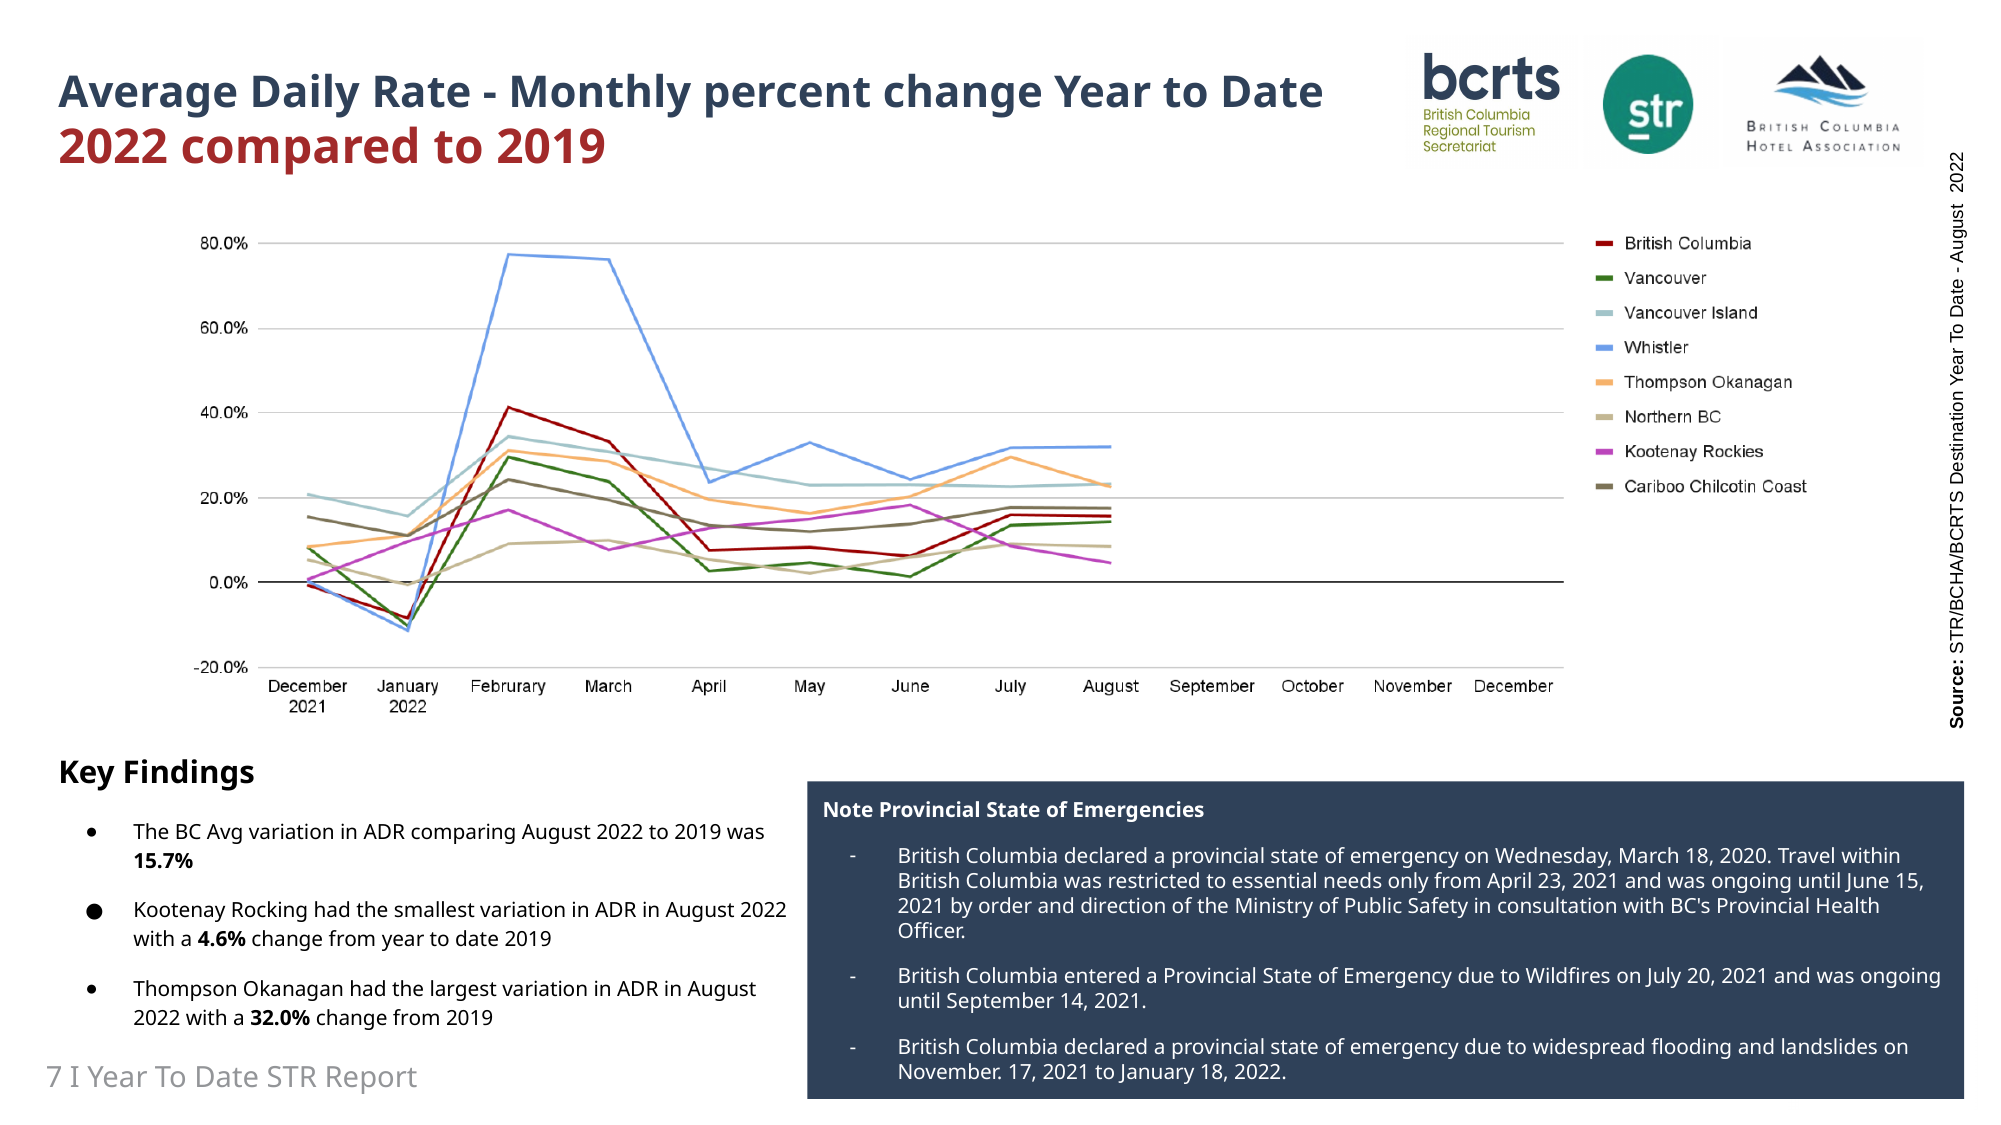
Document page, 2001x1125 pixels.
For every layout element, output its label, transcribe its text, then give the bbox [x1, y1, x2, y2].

picture [1405, 35, 1579, 170]
picture [1723, 37, 1924, 167]
text_box Source: STR/BCHA/BCRTS Destination Year To Date - August 2022 [1933, 22, 1979, 745]
picture [1741, 976, 2001, 1125]
text_box Note Provincial State of Emergencies British Columbia declared a provincial state of emergency on Wednesday, March 18, 2020. Travel within British Columbia was restricted to essential needs only from April 23, 2021 and was ongoing until June 15, 2021 by order and direction of the Ministry of Public Safety in consultation with BC's Provincial Health Officer. British Columbia entered a Provincial State of Emergency due to Wildfires on July 20, 2021 and was ongoing until September 14, 2021. British Columbia declared a provincial state of emergency due to widespread flooding and landslides on November. 17, 2021 to January 18, 2022. [807, 781, 1965, 1099]
picture [167, 206, 1833, 743]
picture [1582, 35, 1719, 170]
text_box Key Findings The BC Avg variation in ADR comparing August 2022 to 2019 was 15.7% Kootenay Rocking had the smallest variation in ADR in August 2022 with a 4.6% change from year to date 2019 Thompson Okanagan had the largest variation in ADR in August 2022 with a 32.0% change from 2019 [43, 737, 808, 1045]
title Average Daily Rate - Monthly percent change Year to Date 2022 compared to 2019 [43, 9, 1910, 228]
text_box 7 I Year To Date STR Report [30, 1043, 475, 1109]
text_box [1800, 975, 1975, 1109]
